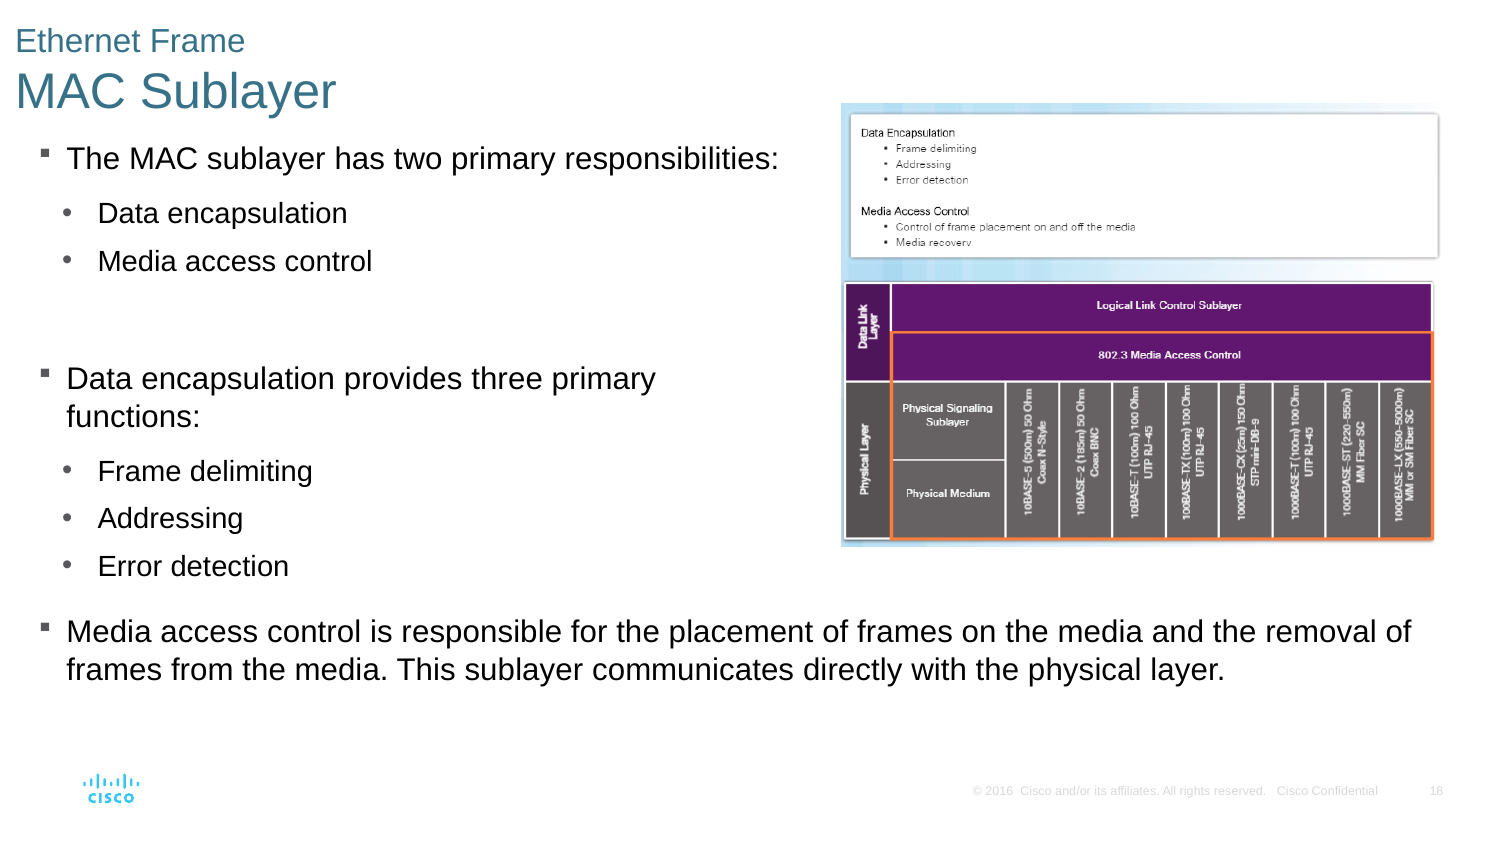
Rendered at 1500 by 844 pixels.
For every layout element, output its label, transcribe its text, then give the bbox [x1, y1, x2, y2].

title Ethernet Frame MAC Sublayer [0, 6, 1500, 131]
list The MAC sublayer has two primary responsibilities: Data encapsulation Media access control Data encapsulation provides three primary functions: Frame delimiting Addressing Error detection [23, 753, 830, 813]
list The MAC sublayer has two primary responsibilities: Data encapsulation Media access control Data encapsulation provides three primary functions: Frame delimiting Addressing Error detection [23, 131, 830, 604]
text_box Media access control is responsible for the placement of frames on the media and the removal of frames from the media. This sublayer communicates directly with the physical layer. [23, 604, 1460, 753]
picture [840, 103, 1441, 548]
